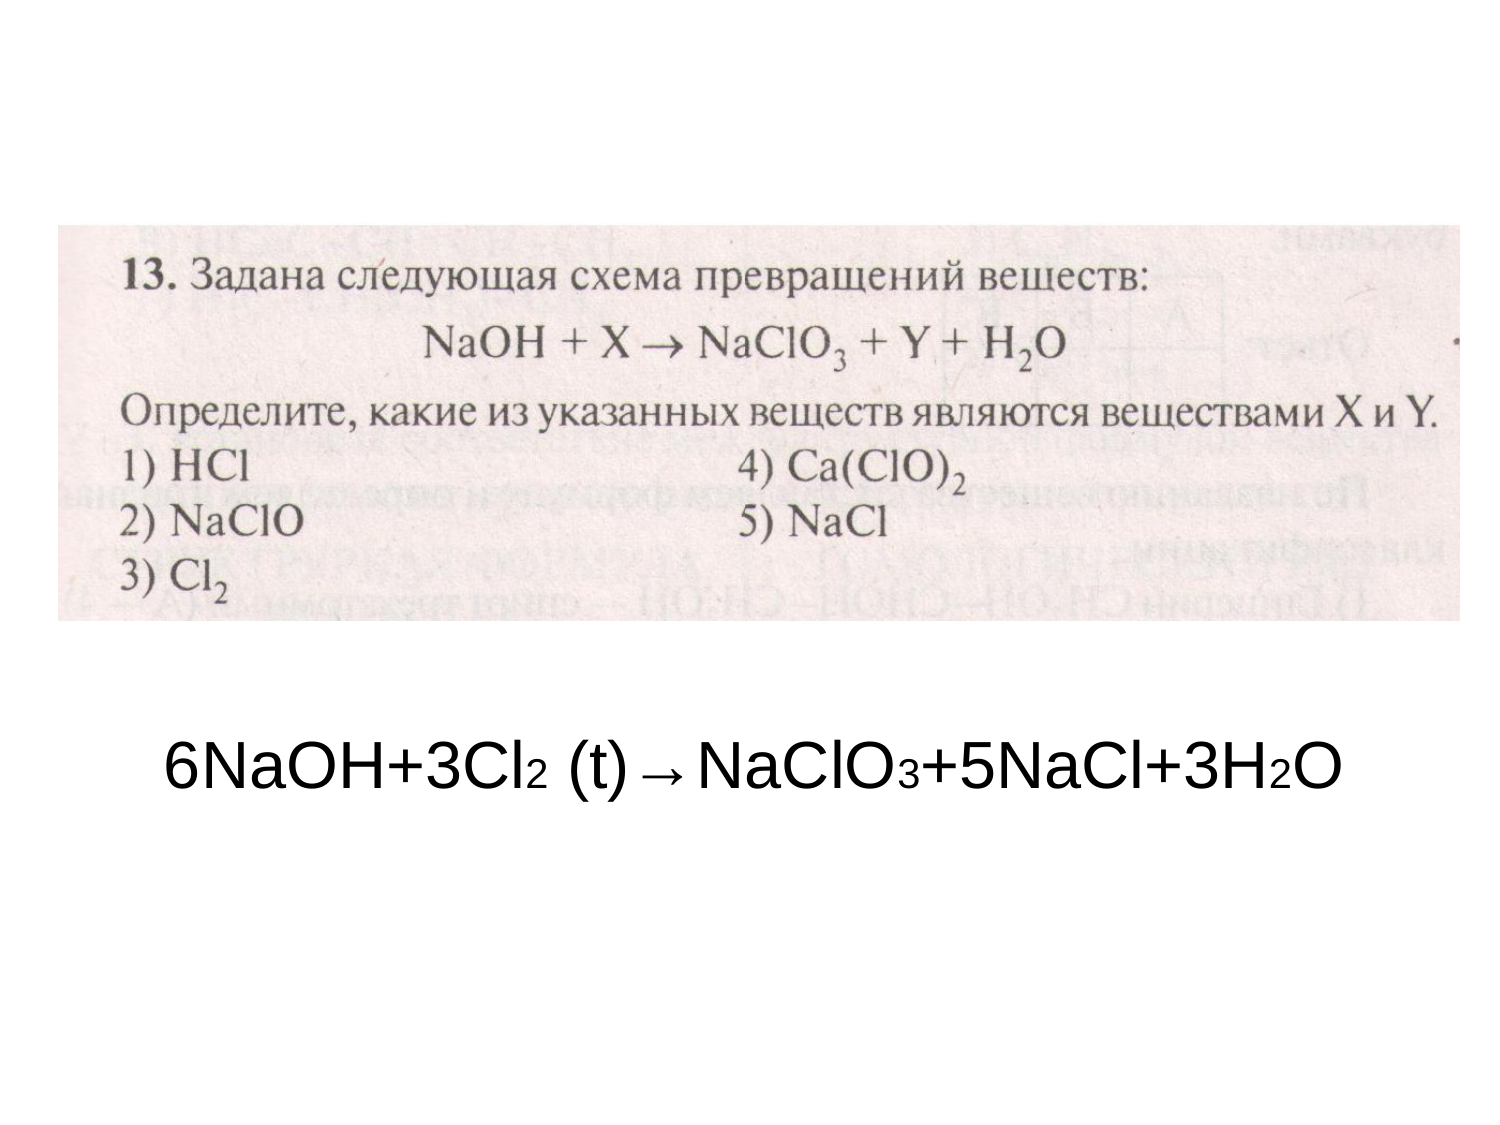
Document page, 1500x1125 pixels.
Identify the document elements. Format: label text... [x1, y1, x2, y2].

picture [58, 222, 1460, 622]
list 6NaOH+3Cl2 (t)→NaClO3+5NaCl+3H2O [75, 714, 1425, 1005]
